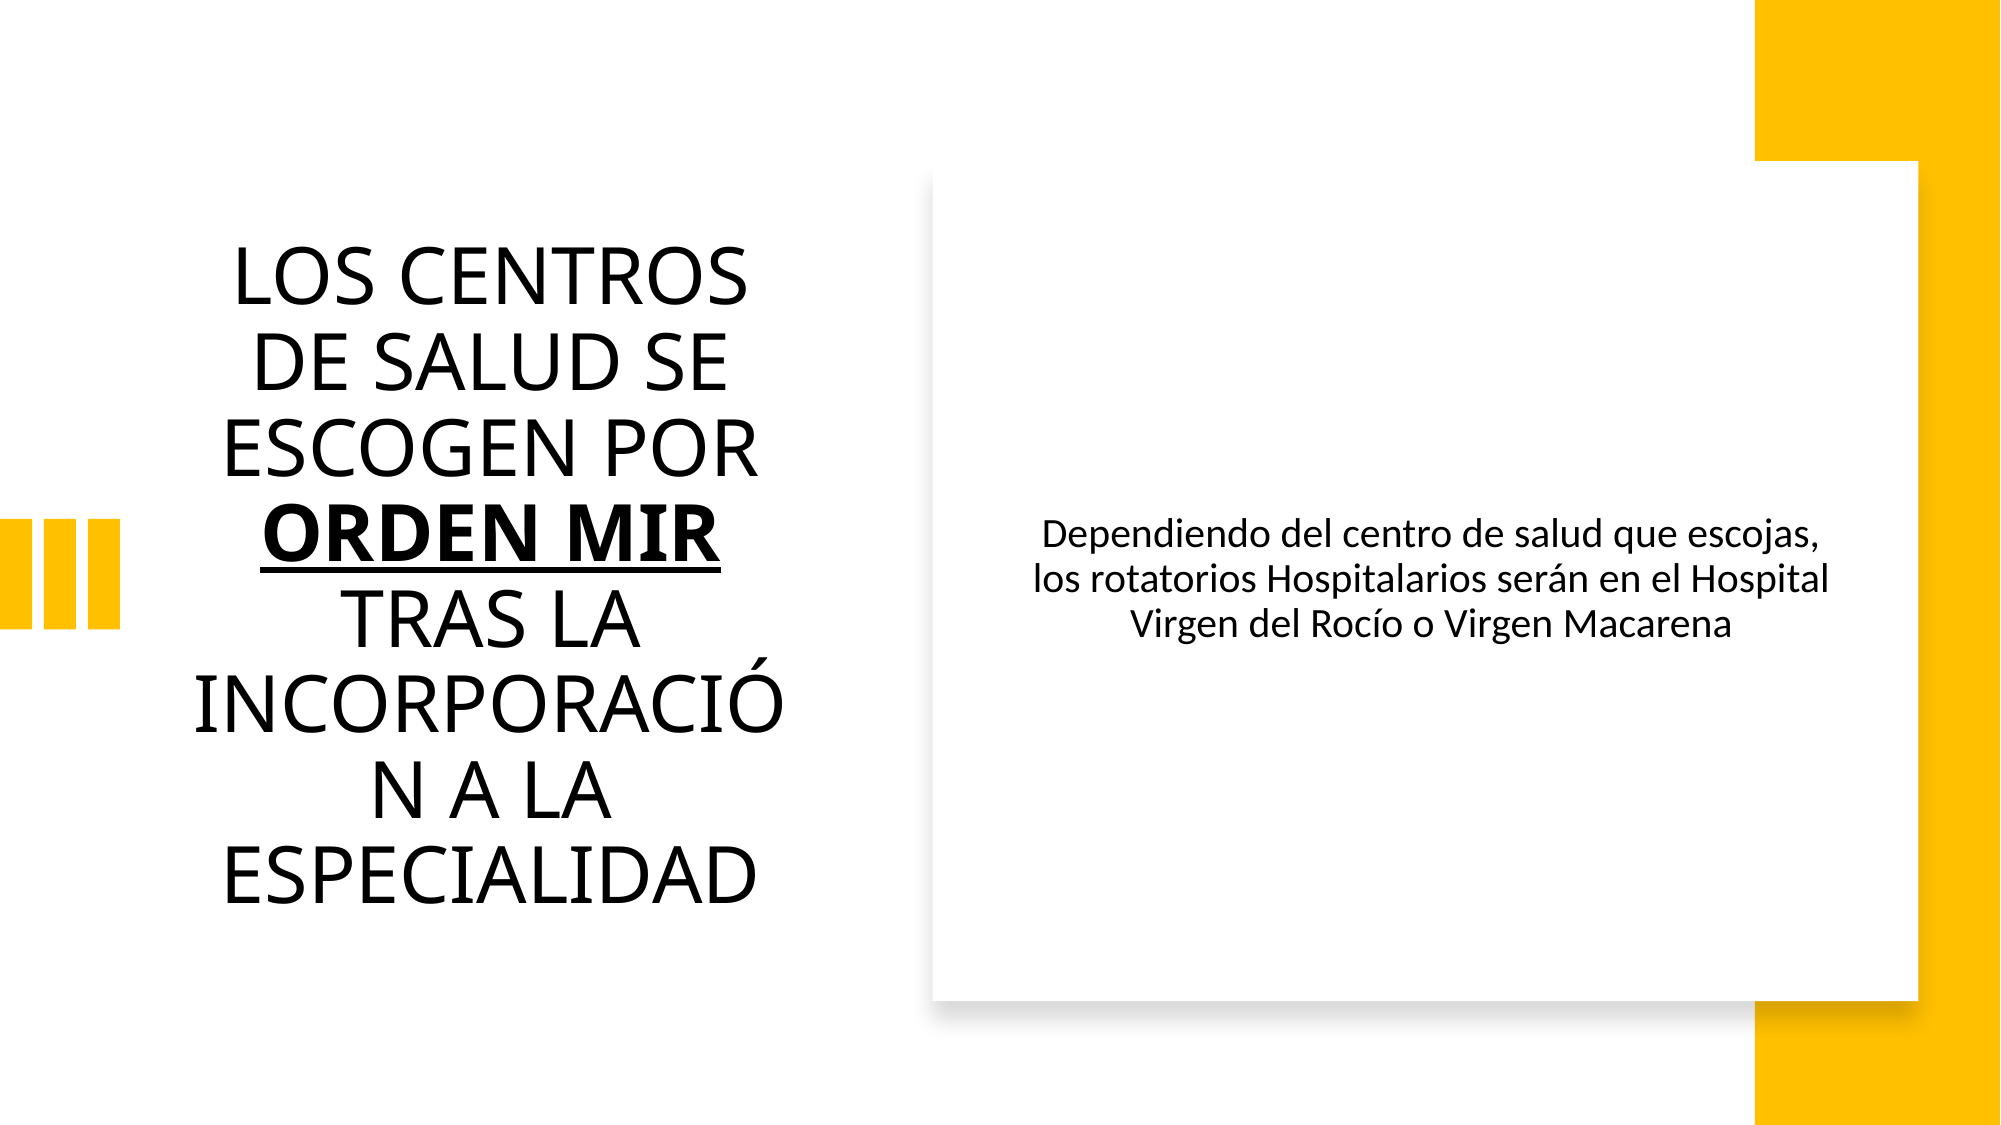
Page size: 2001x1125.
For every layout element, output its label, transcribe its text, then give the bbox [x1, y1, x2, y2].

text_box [0, 518, 120, 630]
text_box [0, 0, 1754, 1125]
list Dependiendo del centro de salud que escojas, los rotatorios Hospitalarios serán en el Hospital Virgen del Rocío o Virgen Macarena [999, 219, 1863, 939]
text_box [932, 160, 1919, 1002]
text_box [1754, 0, 2000, 1125]
title LOS CENTROS DE SALUD SE ESCOGEN POR ORDEN MIR TRAS LA INCORPORACIÓN A LA ESPECIALIDAD [171, 219, 810, 939]
